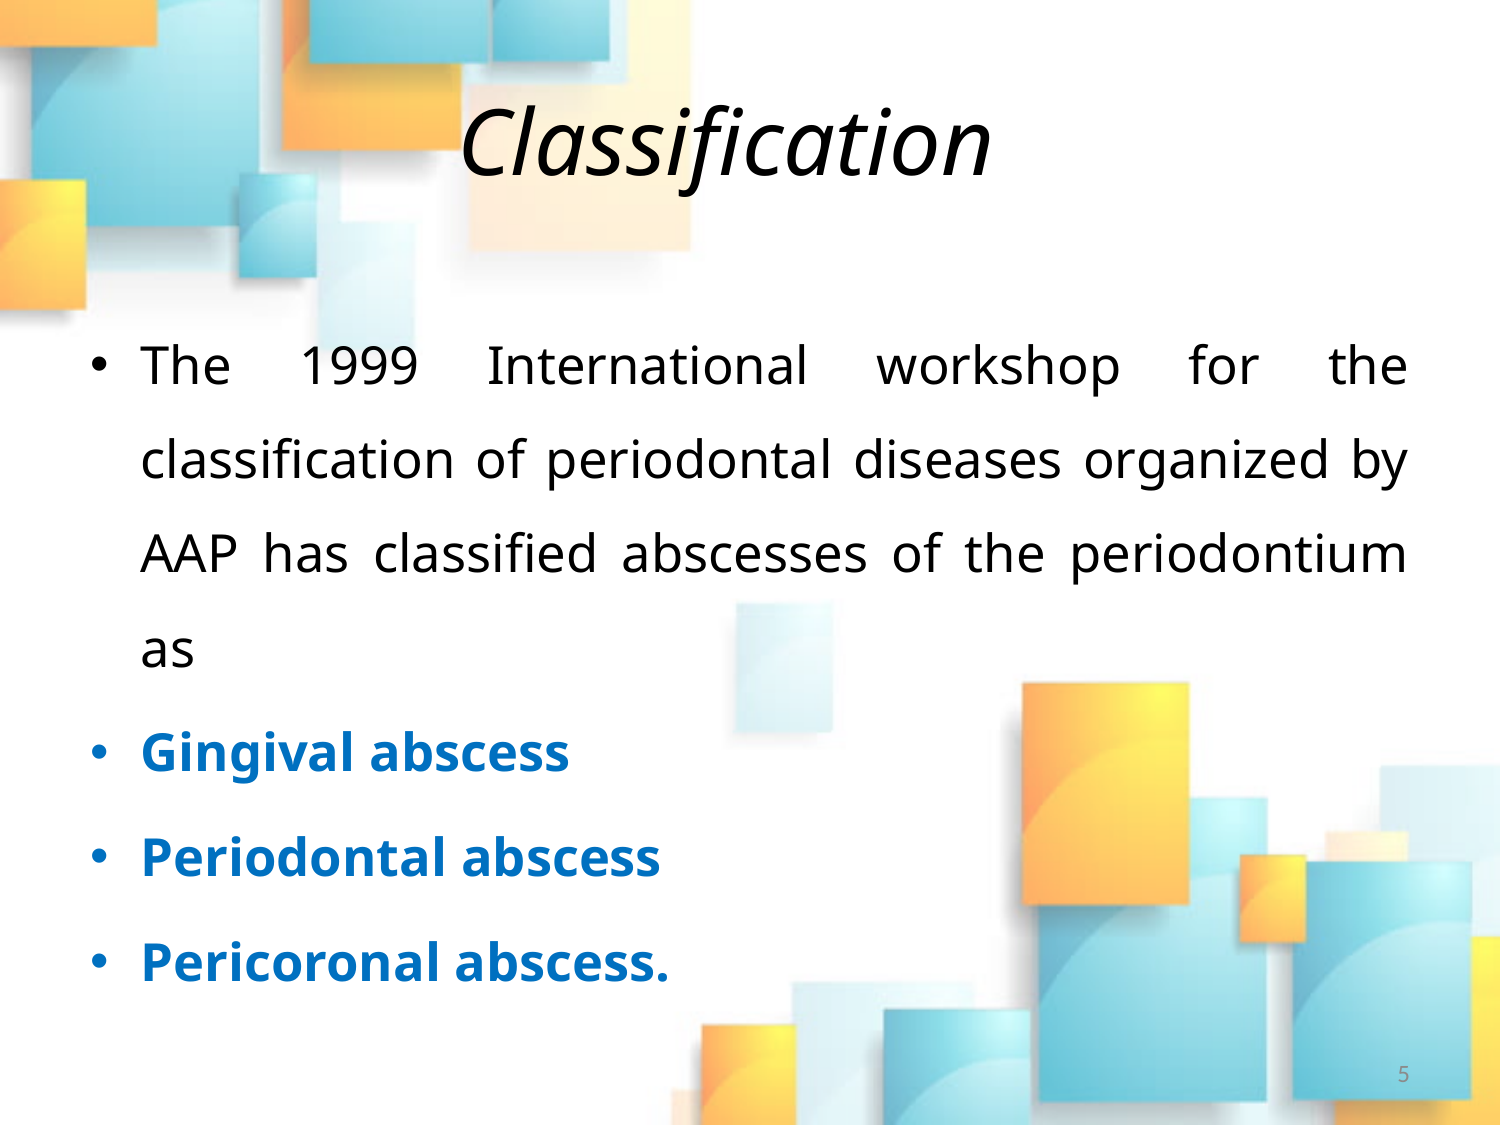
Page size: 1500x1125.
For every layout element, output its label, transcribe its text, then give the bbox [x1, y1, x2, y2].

title Classification [75, 45, 1425, 233]
list The 1999 International workshop for the classification of periodontal diseases organized by AAP has classified abscesses of the periodontium as Gingival abscess Periodontal abscess Pericoronal abscess. [75, 292, 1425, 1005]
slide_number 5 [1074, 1042, 1425, 1103]
